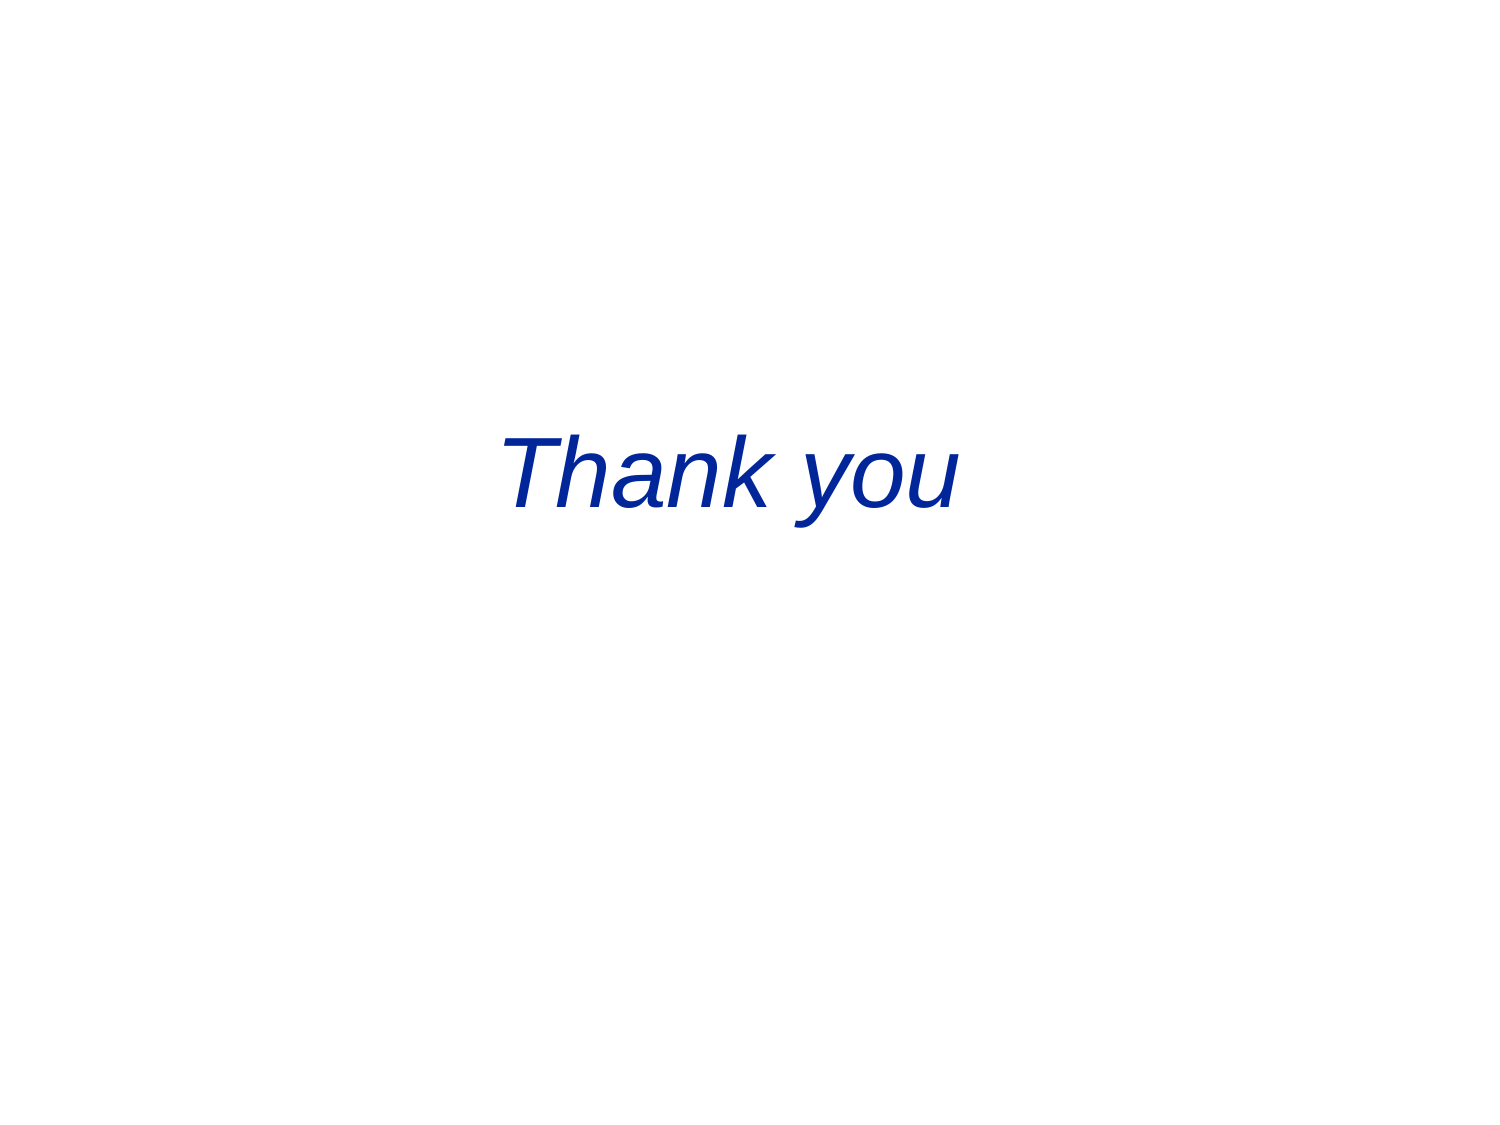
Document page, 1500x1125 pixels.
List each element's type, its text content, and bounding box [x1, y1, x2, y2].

title Thank you [52, 373, 1404, 562]
